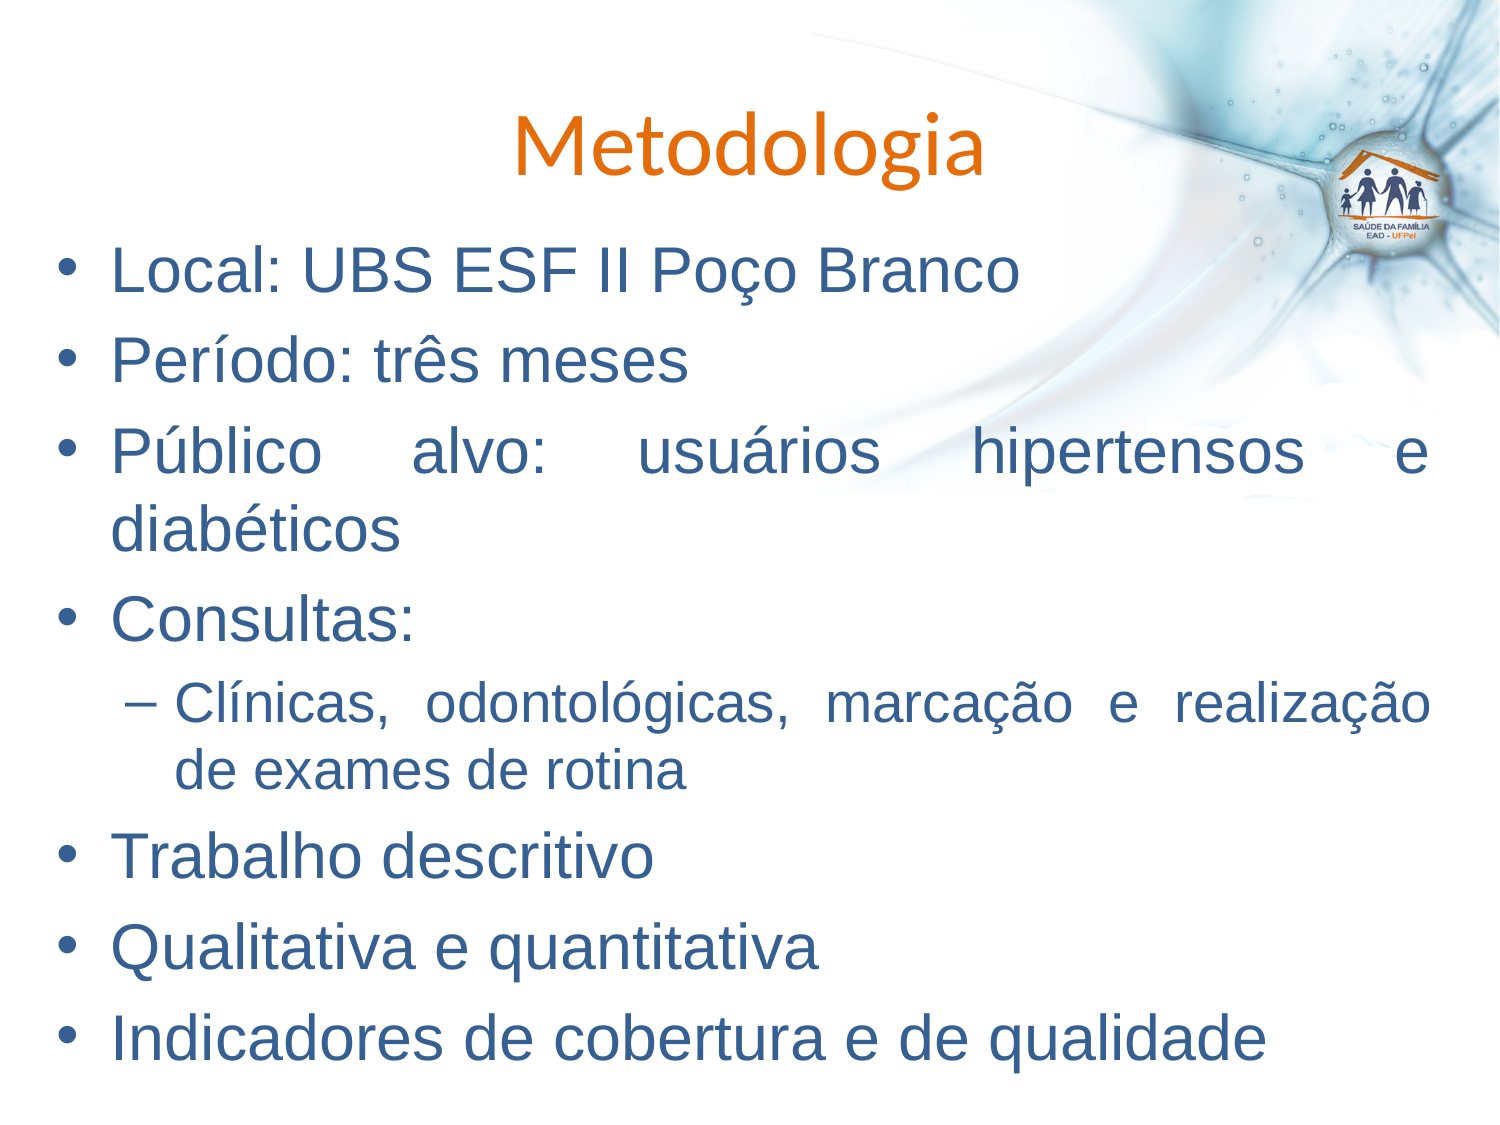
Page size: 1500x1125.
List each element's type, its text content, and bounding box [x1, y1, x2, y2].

picture [812, 0, 1500, 517]
list Local: UBS ESF II Poço Branco Período: três meses Público alvo: usuários hipertensos e diabéticos Consultas: Clínicas, odontológicas, marcação e realização de exames de rotina Trabalho descritivo Qualitativa e quantitativa Indicadores de cobertura e de qualidade [41, 219, 1447, 1083]
title Metodologia [75, 45, 1425, 219]
